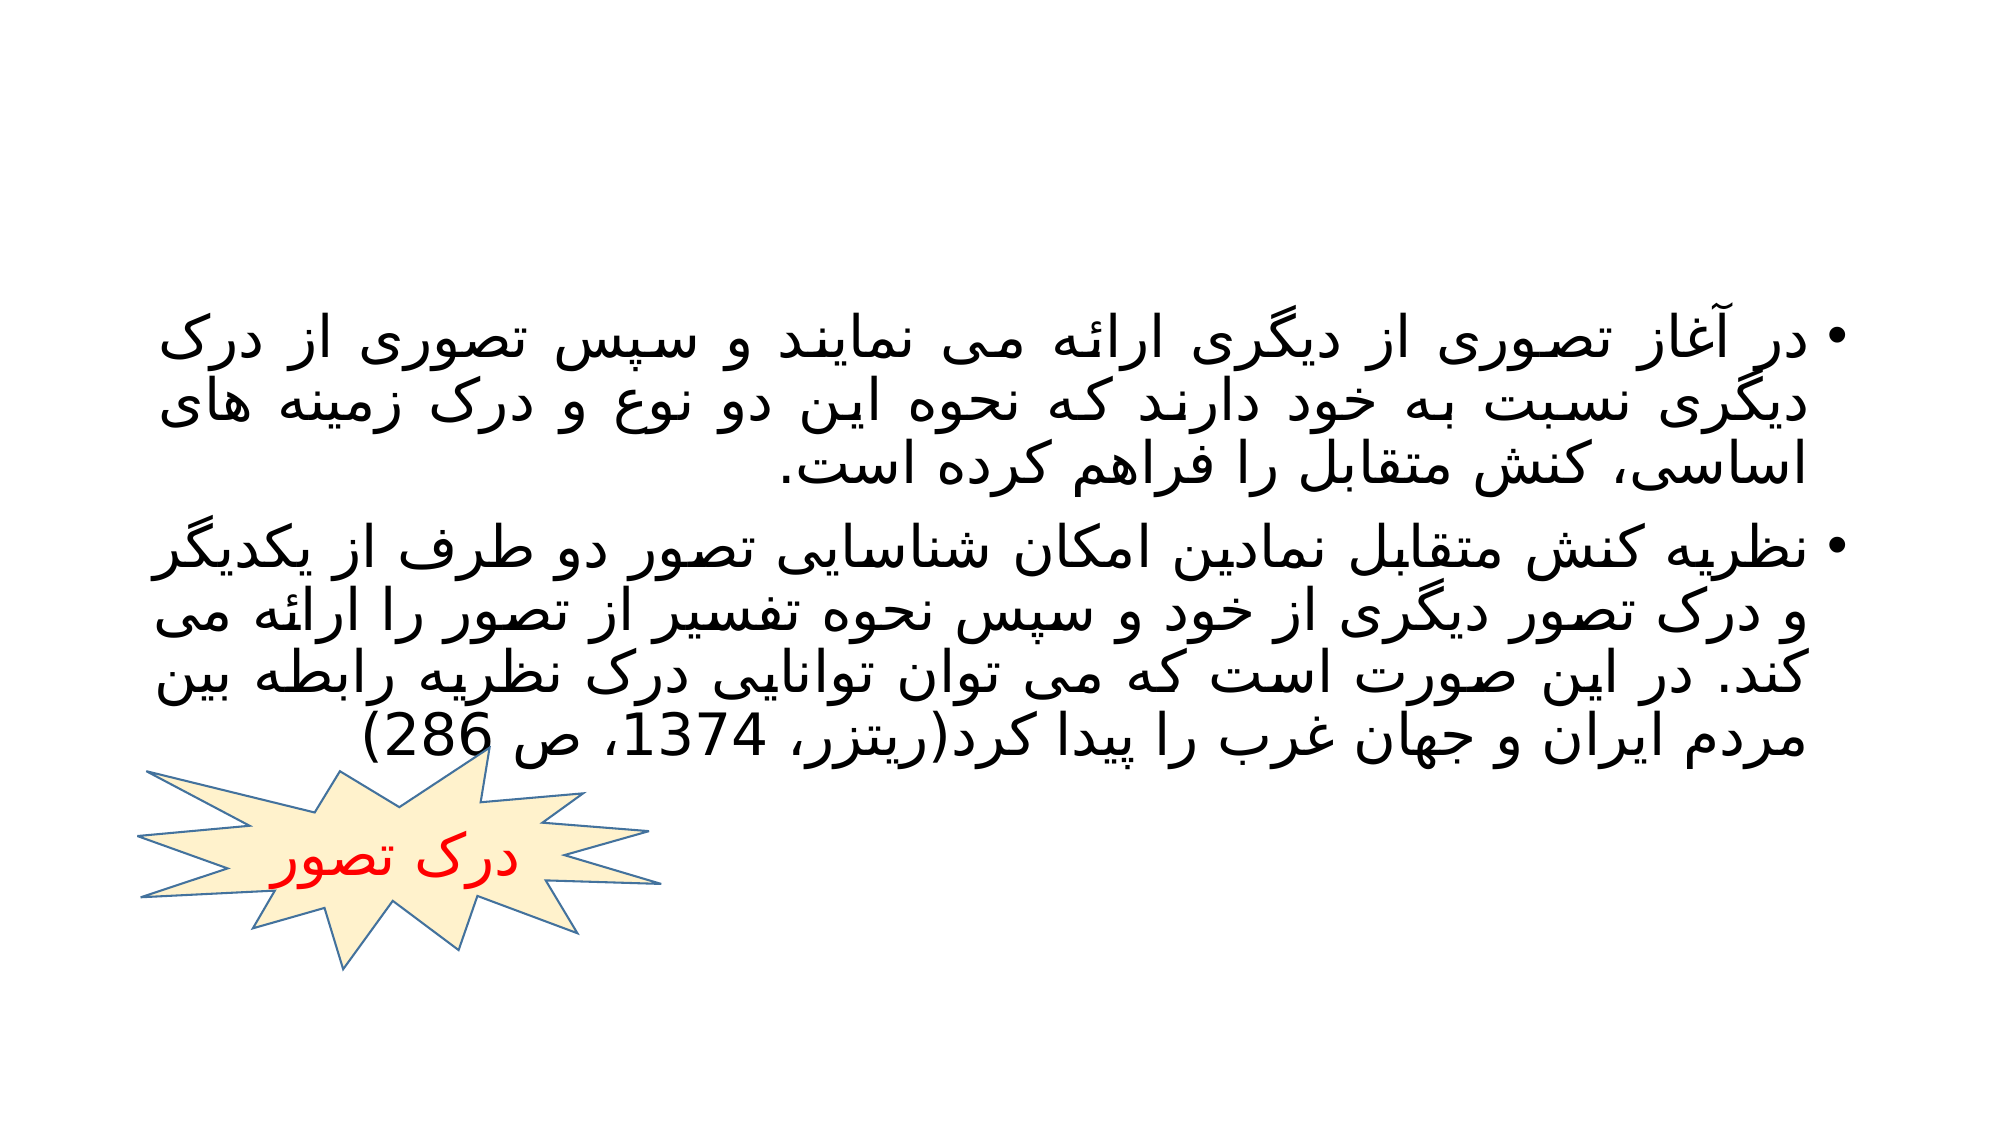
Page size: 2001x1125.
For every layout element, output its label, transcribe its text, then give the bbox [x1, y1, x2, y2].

list در آغاز تصوری از دیگری ارائه می نمایند و سپس تصوری از درک دیگری نسبت به خود دارند که نحوه این دو نوع و درک زمینه های اساسی، کنش متقابل را فراهم کرده است. نظریه کنش متقابل نمادین امکان شناسایی تصور دو طرف از یکدیگر و درک تصور دیگری از خود و سپس نحوه تفسیر از تصور را ارائه می کند. در این صورت است که می توان توانایی درک نظریه رابطه بین مردم ایران و جهان غرب را پیدا کرد(ریتزر، 1374، ص 286) [137, 299, 1863, 1014]
text_box درک تصور [137, 745, 662, 972]
